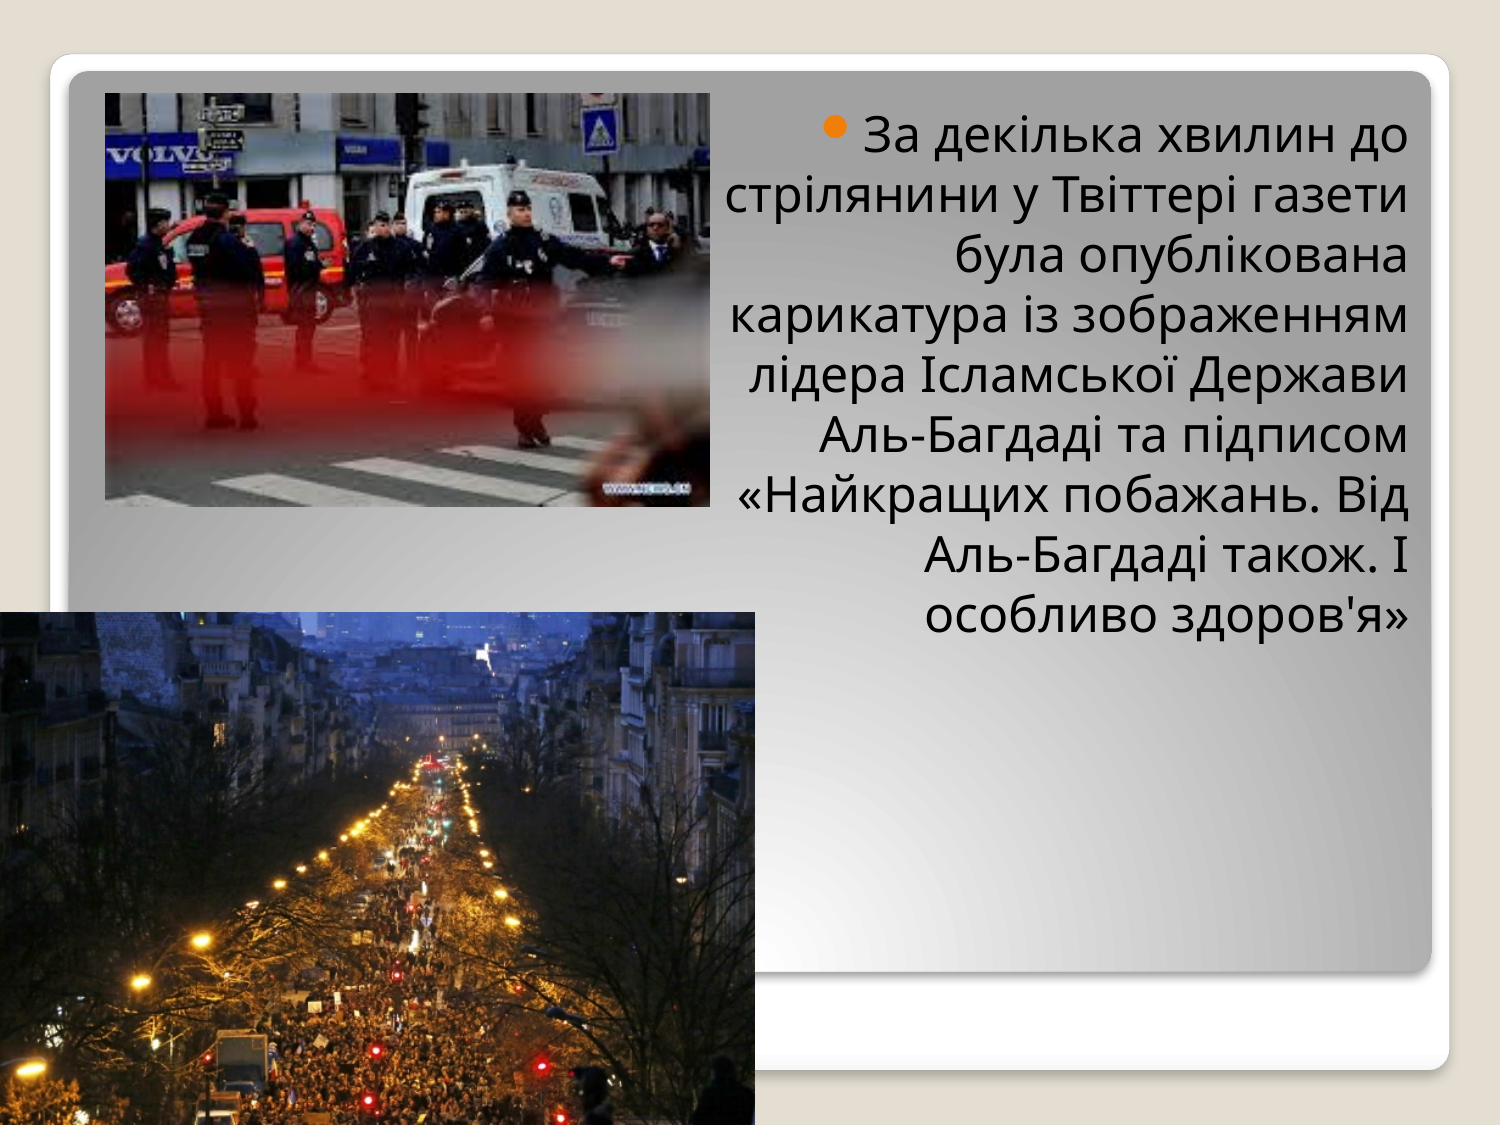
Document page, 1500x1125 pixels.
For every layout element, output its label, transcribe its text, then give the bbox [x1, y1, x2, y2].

picture [0, 612, 755, 1125]
list За декілька хвилин до стрілянини у Твіттері газети була опублікована карикатура із зображенням лідера Ісламської Держави Аль-Багдаді та підписом «Найкращих побажань. Від Аль-Багдаді також. І особливо здоров'я» [644, 86, 1425, 774]
picture [105, 93, 711, 507]
